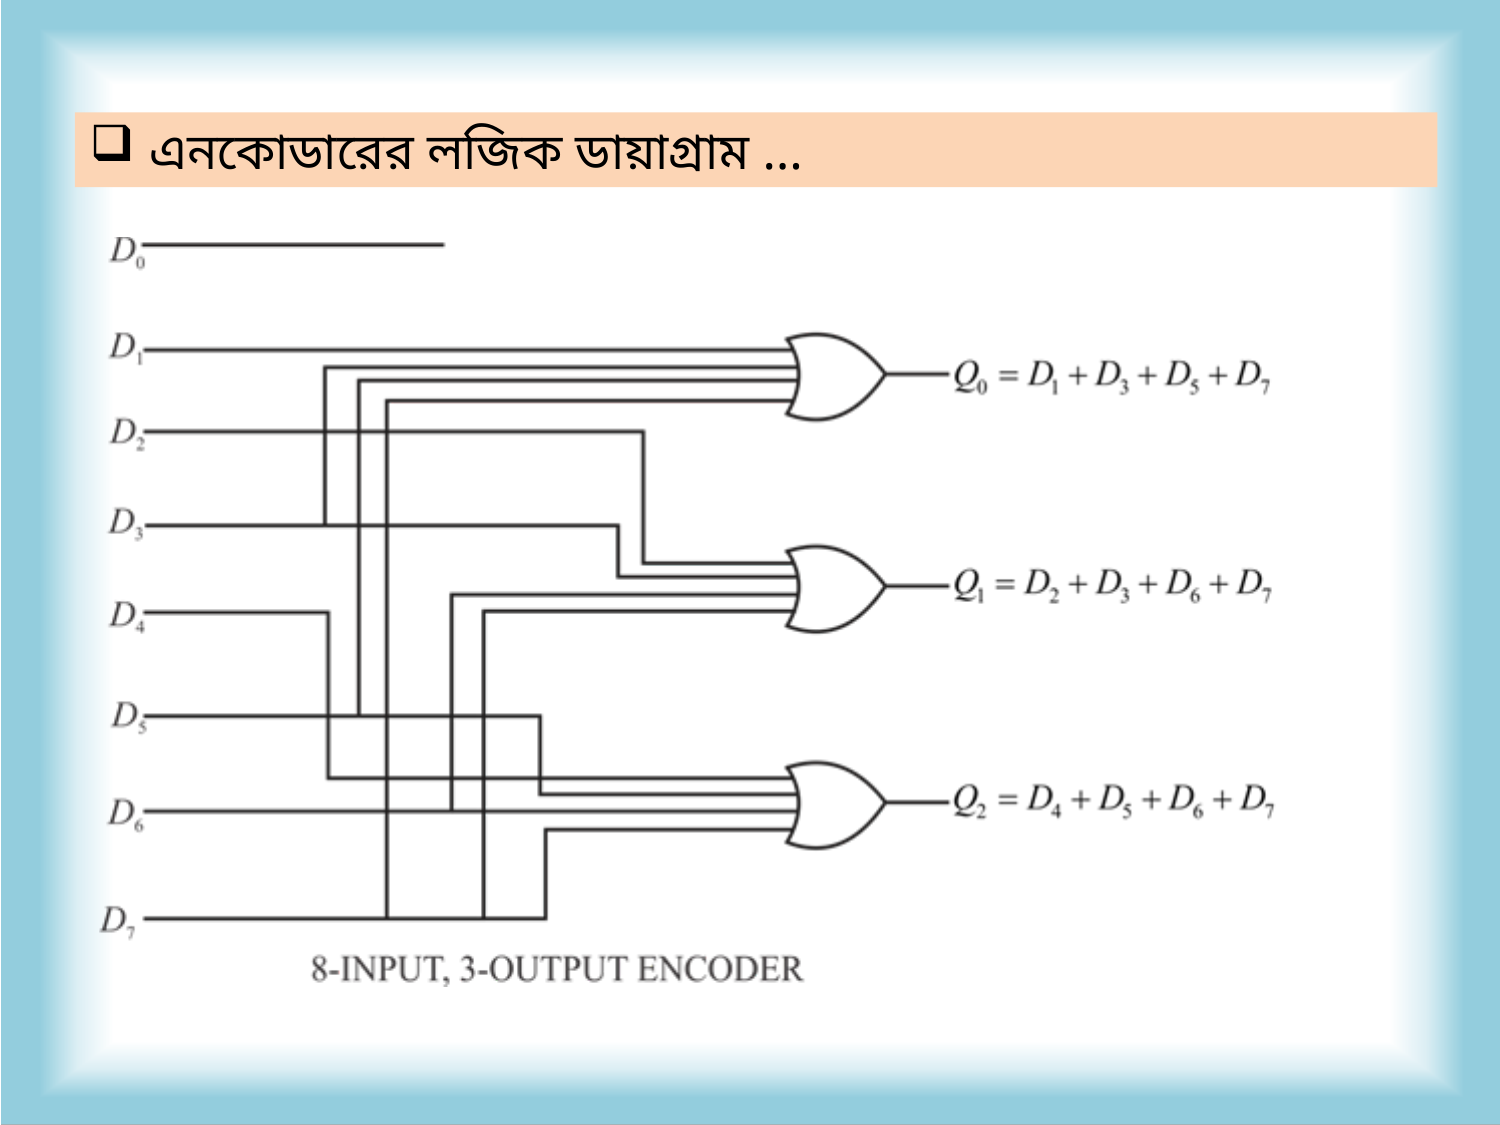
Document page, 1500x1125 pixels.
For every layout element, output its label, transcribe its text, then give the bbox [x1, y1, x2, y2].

text_box এনকোডারের লজিক ডায়াগ্রাম … [74, 112, 1438, 188]
picture [0, 0, 1500, 1125]
